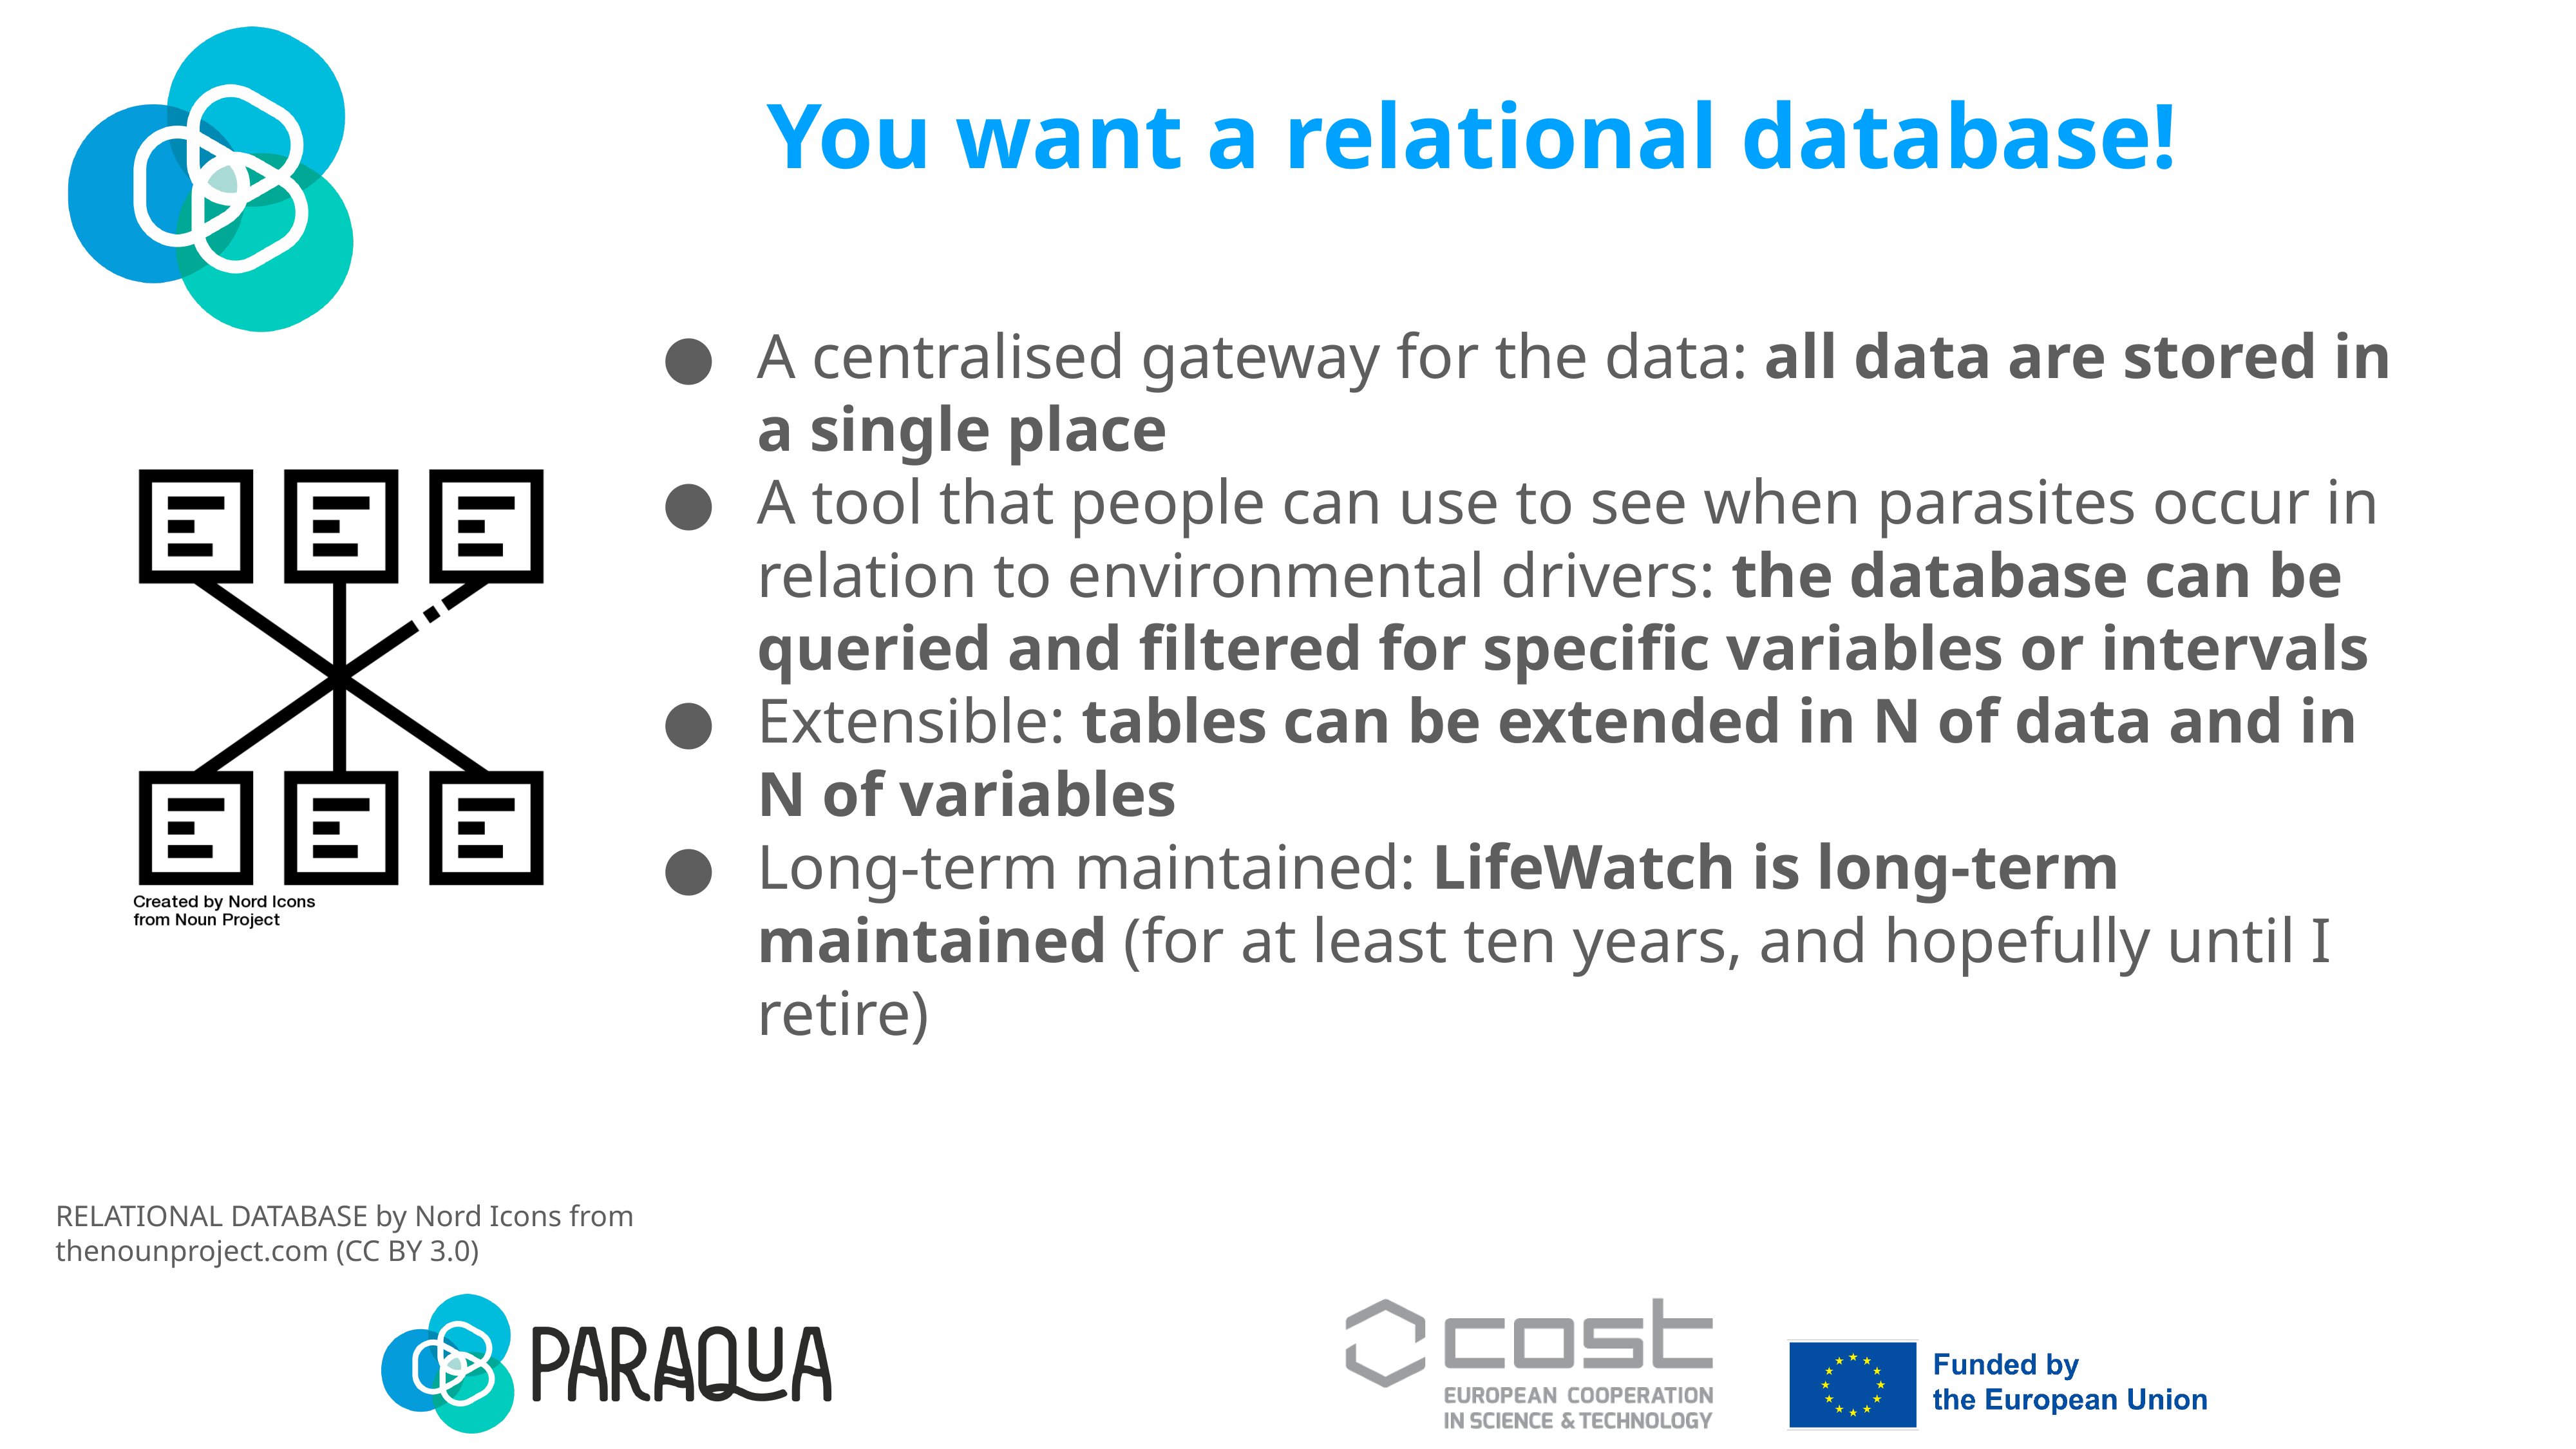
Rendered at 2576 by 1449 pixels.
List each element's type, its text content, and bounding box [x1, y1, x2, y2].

picture [1783, 1337, 2240, 1434]
list A centralised gateway for the data: all data are stored in a single place A tool that people can use to see when parasites occur in relation to environmental drivers: the database can be queried and filtered for specific variables or intervals Extensible: tables can be extended in N of data and in N of variables Long-term maintained: LifeWatch is long-term maintained (for at least ten years, and hopefully until I retire) [602, 291, 2434, 1061]
text_box RELATIONAL DATABASE by Nord Icons from thenounproject.com (CC BY 3.0) [30, 1172, 875, 1293]
picture [1285, 1249, 1771, 1449]
picture [99, 469, 584, 954]
picture [29, 26, 451, 345]
picture [381, 1293, 831, 1434]
text_box You want a relational database! [451, 53, 2576, 212]
